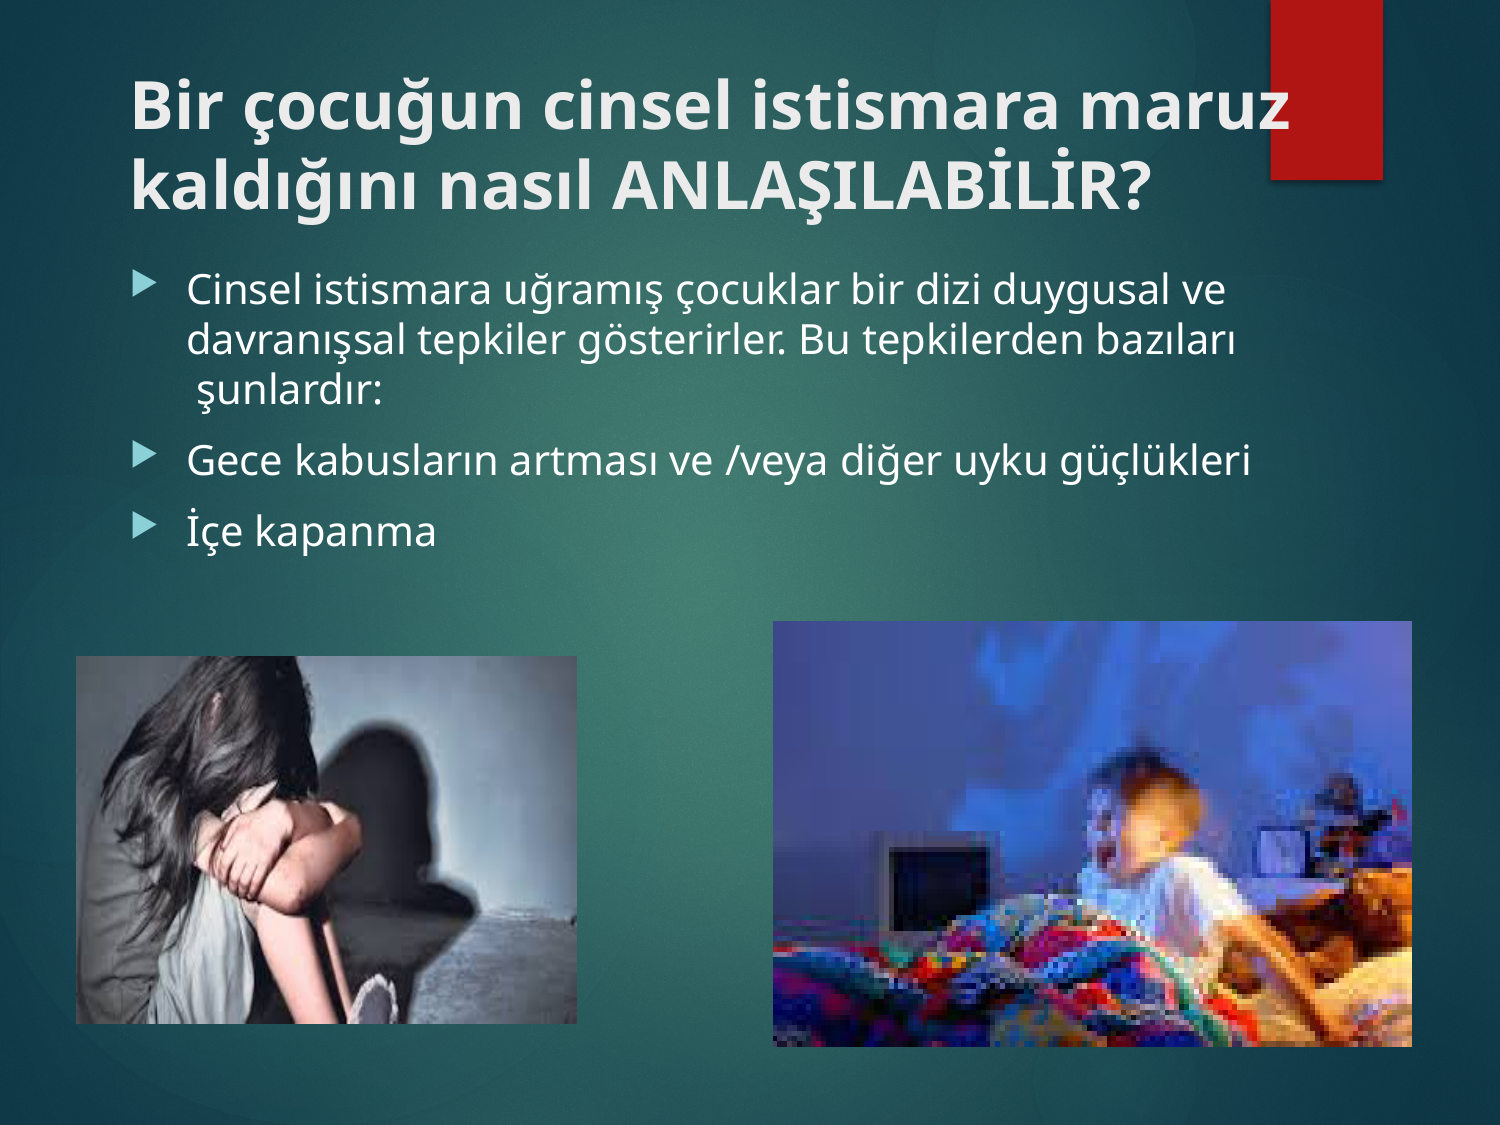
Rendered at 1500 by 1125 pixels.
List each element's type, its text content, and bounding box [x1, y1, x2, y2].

title Bir çocuğun cinsel istismara maruz kaldığını nasıl ANLAŞILABİLİR? [114, 55, 1320, 255]
picture [76, 656, 577, 1024]
list Cinsel istismara uğramış çocuklar bir dizi duygusal ve davranışsal tepkiler gösterirler. Bu tepkilerden bazıları şunlardır: Gece kabusların artması ve /veya diğer uyku güçlükleri İçe kapanma [114, 255, 1414, 988]
picture [773, 621, 1412, 1048]
